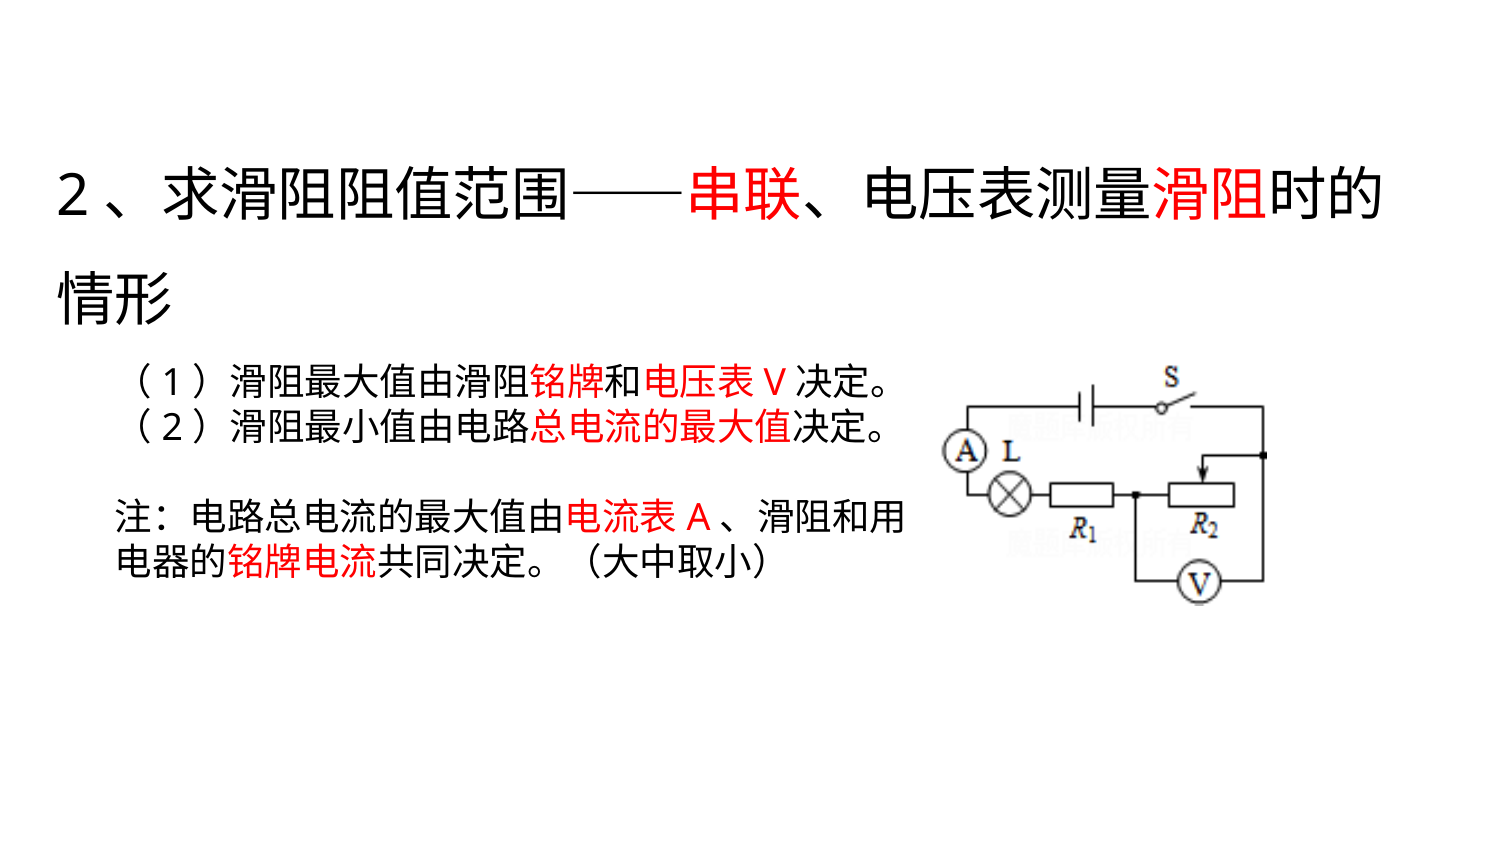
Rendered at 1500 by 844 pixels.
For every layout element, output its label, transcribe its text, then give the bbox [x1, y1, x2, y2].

picture [938, 362, 1267, 606]
text_box 2、求滑阻阻值范围——串联、电压表测量滑阻时的情形 [41, 114, 1431, 455]
text_box （1）滑阻最大值由滑阻铭牌和电压表V决定。 （2）滑阻最小值由电路总电流的最大值决定。 注：电路总电流的最大值由电流表A、滑阻和用电器的铭牌电流共同决定。（大中取小） [100, 350, 925, 591]
